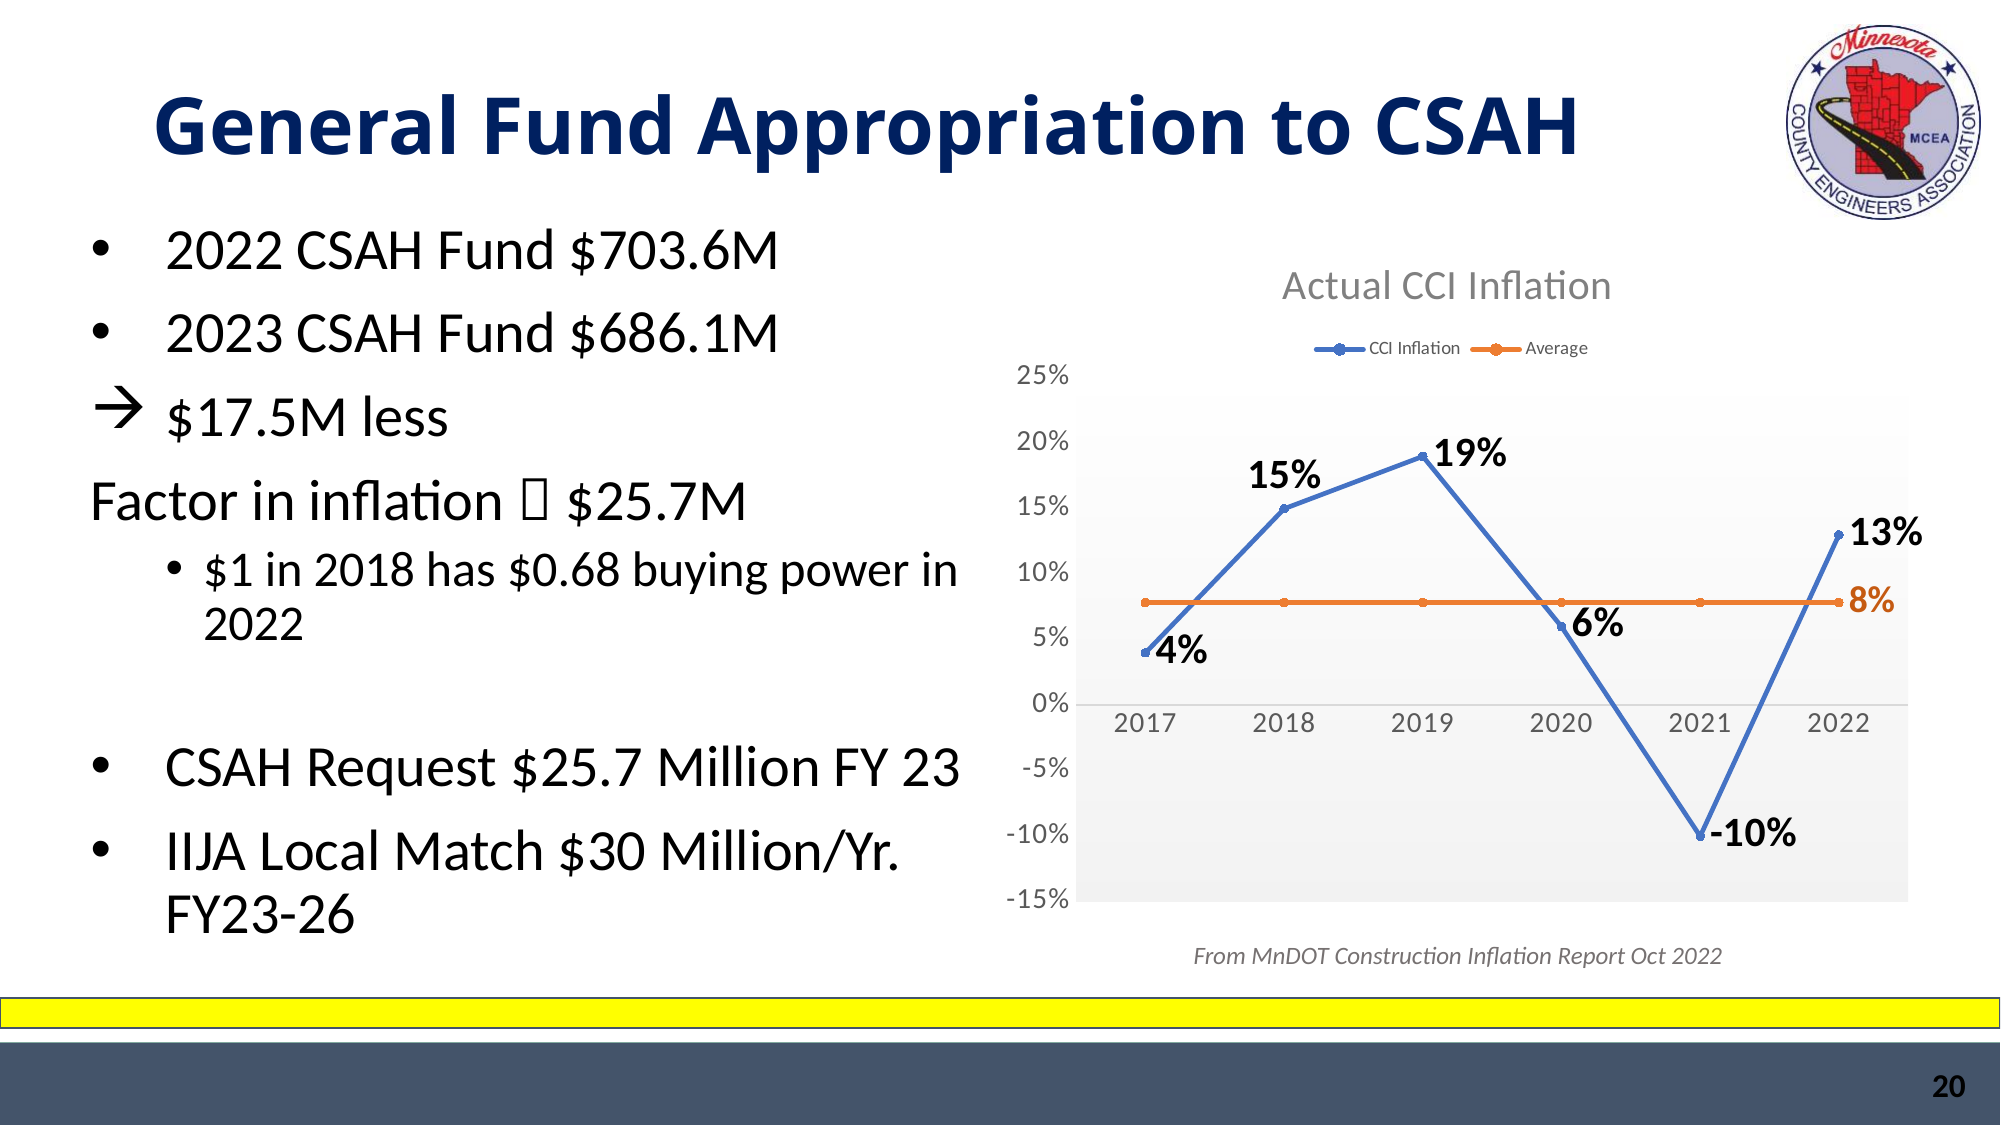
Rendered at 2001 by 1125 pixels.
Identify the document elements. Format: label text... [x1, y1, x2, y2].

list 2022 CSAH Fund $703.6M 2023 CSAH Fund $686.1M $17.5M less Factor in inflation  $25.7M $1 in 2018 has $0.68 buying power in 2022 CSAH Request $25.7 Million FY 23 IIJA Local Match $30 Million/Yr. FY23-26 [75, 211, 1000, 976]
text_box From MnDOT Construction Inflation Report Oct 2022 [1178, 933, 1883, 978]
picture [1786, 24, 1981, 220]
slide_number 20 [1882, 1053, 1981, 1114]
title General Fund Appropriation to CSAH [137, 60, 1667, 197]
chart [972, 234, 1932, 933]
